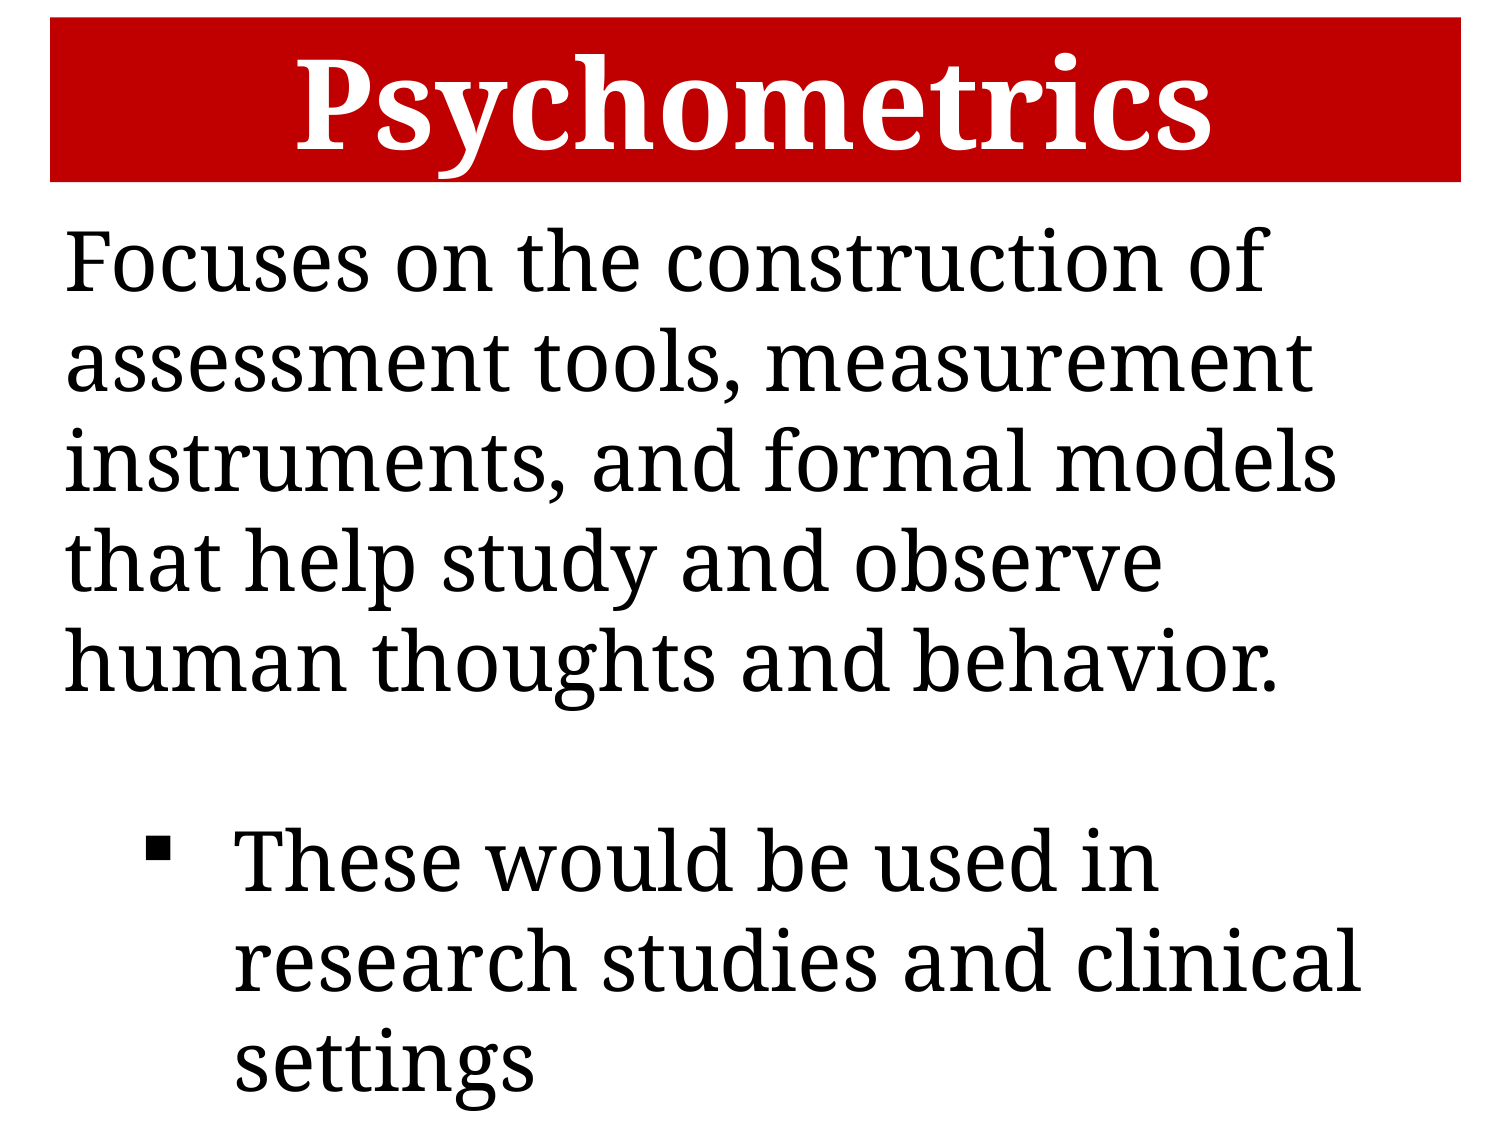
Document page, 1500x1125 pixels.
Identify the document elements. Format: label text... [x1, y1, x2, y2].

text_box Psychometrics [50, 17, 1461, 183]
text_box Focuses on the construction of assessment tools, measurement instruments, and formal models that help study and observe human thoughts and behavior. These would be used in research studies and clinical settings [49, 201, 1481, 1116]
